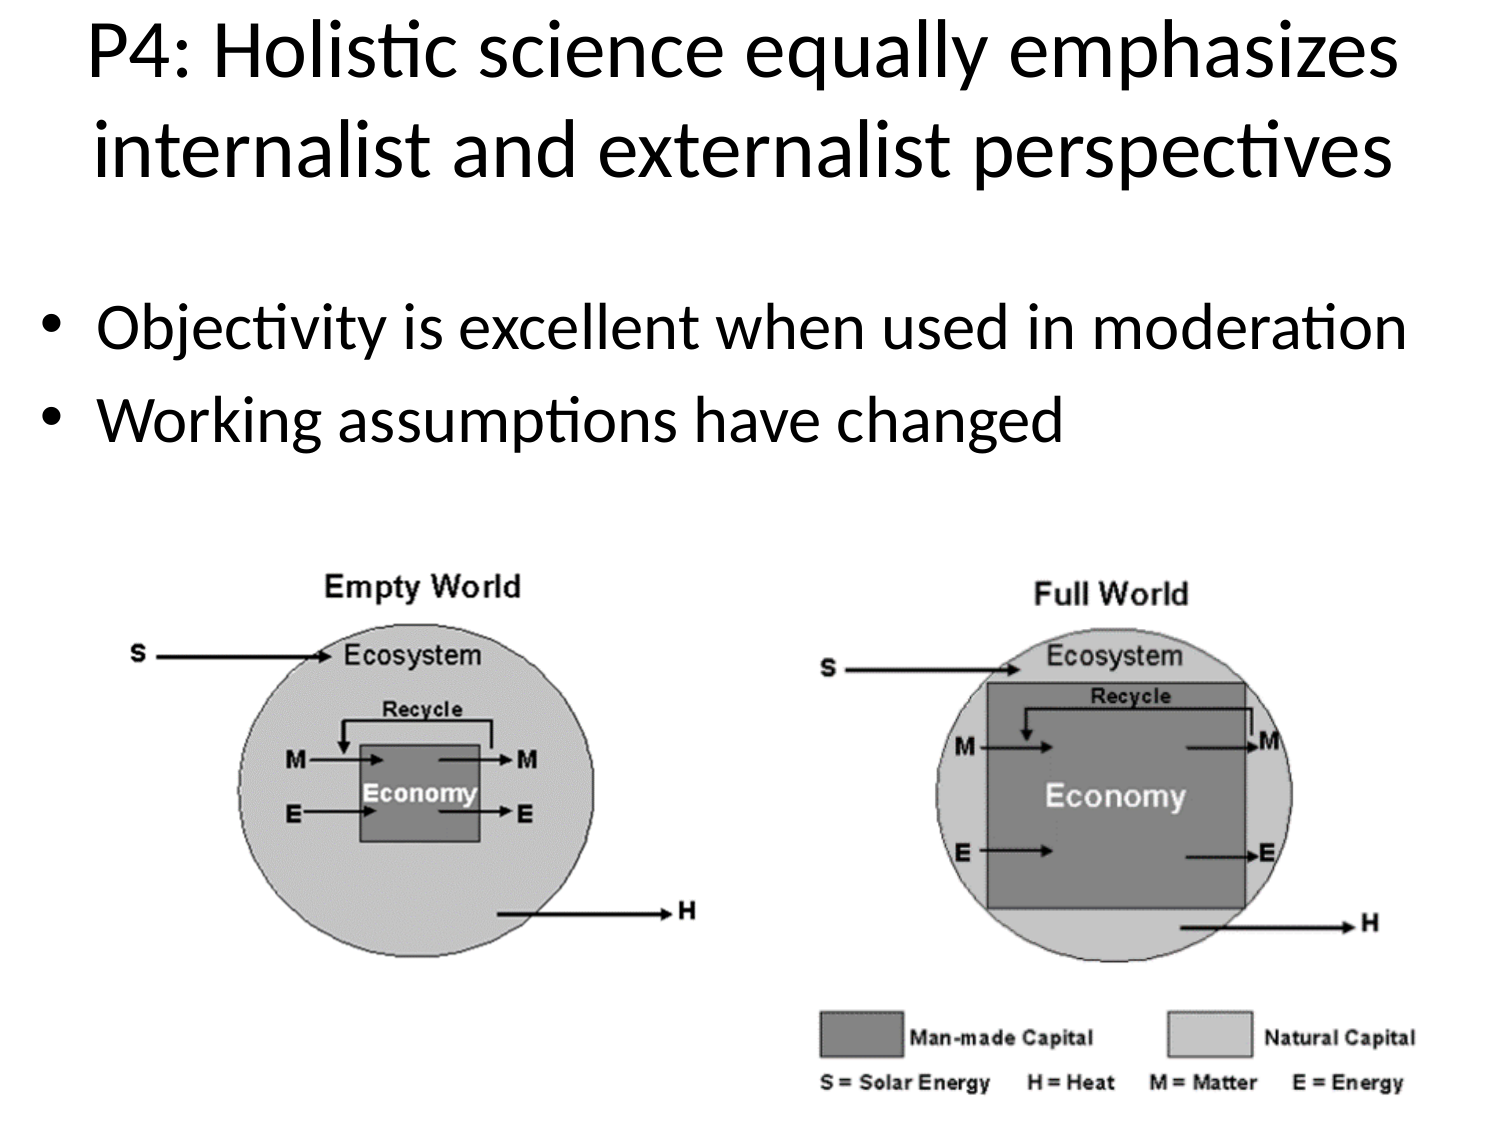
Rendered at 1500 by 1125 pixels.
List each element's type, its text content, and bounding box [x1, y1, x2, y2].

title P4: Holistic science equally emphasizes internalist and externalist perspectives [24, 0, 1463, 188]
list Objectivity is excellent when used in moderation Working assumptions have changed [24, 275, 1475, 1125]
picture [114, 562, 729, 976]
picture [810, 562, 1426, 1101]
